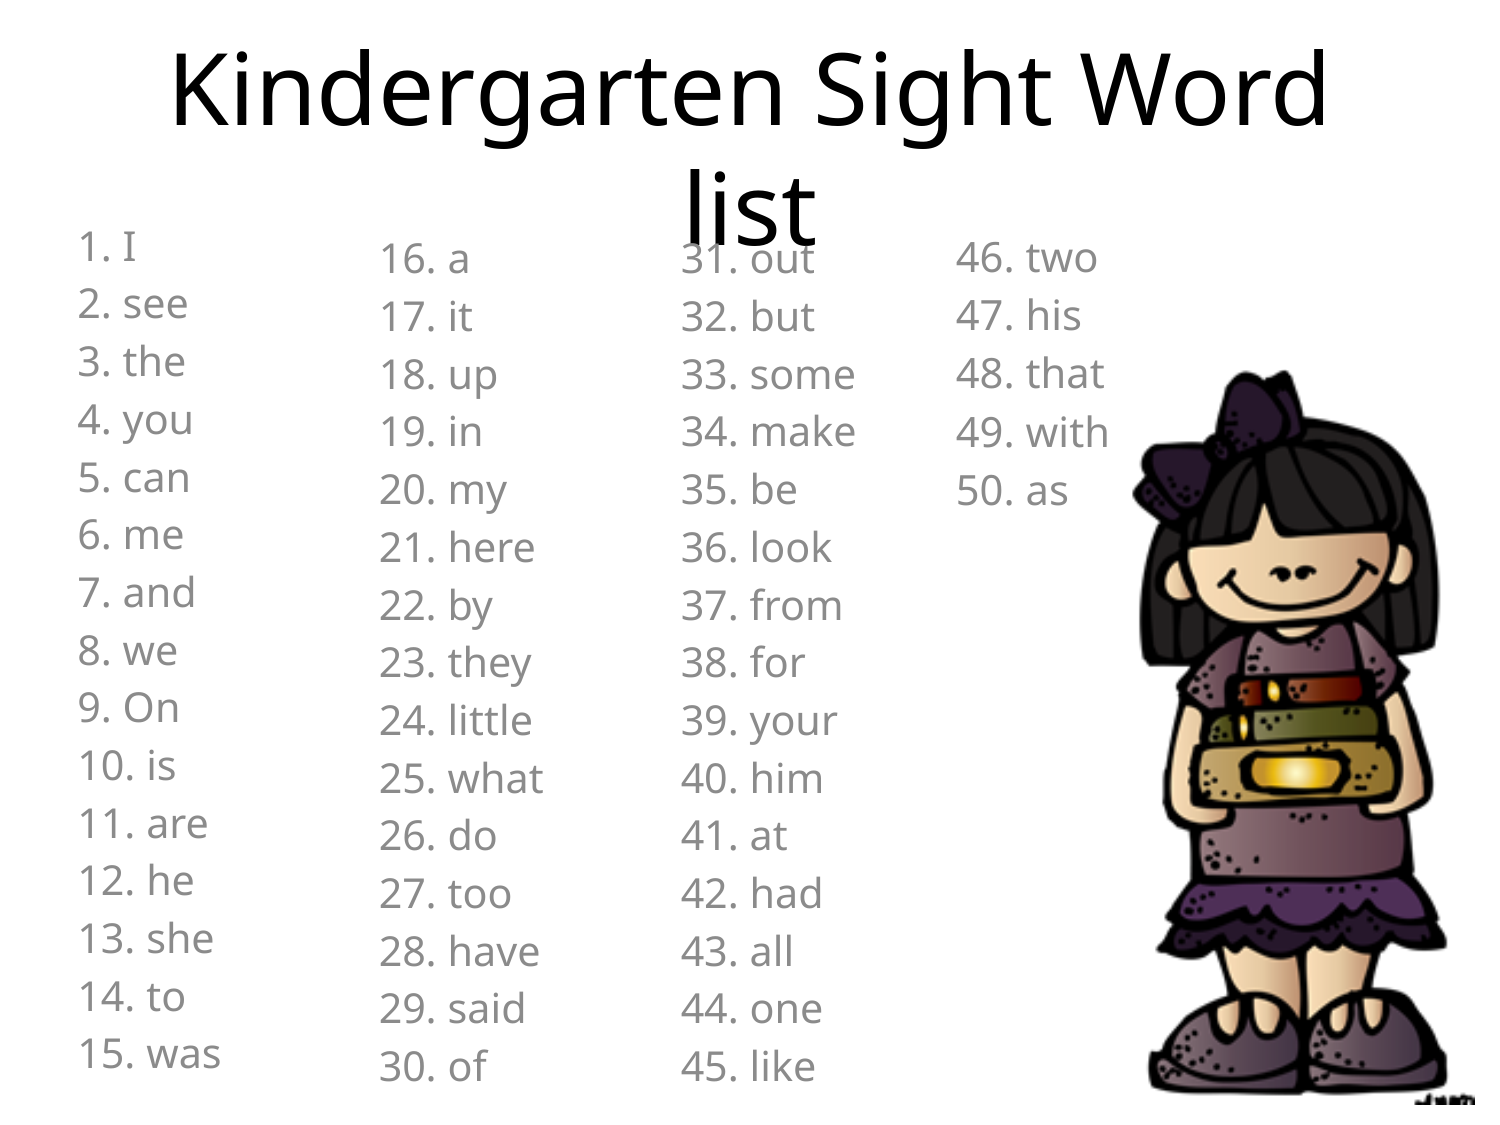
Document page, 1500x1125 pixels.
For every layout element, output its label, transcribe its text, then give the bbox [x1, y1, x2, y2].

text_box 46. two 47. his 48. that 49. with 50. as [940, 222, 1216, 1098]
picture [1131, 124, 1500, 1105]
title Kindergarten Sight Word list [112, 24, 1388, 267]
text_box 16. a 17. it 18. up 19. in 20. my 21. here 22. by 23. they 24. little 25. what 26. do 27. too 28. have 29. said 30. of [363, 224, 639, 1100]
subtitle 1. I 2. see 3. the 4. you 5. can 6. me 7. and 8. we 9. On 10. is 11. are 12. he 13. she 14. to 15. was [62, 212, 338, 1088]
text_box 31. out 32. but 33. some 34. make 35. be 36. look 37. from 38. for 39. your 40. him 41. at 42. had 43. all 44. one 45. like [665, 224, 941, 1100]
